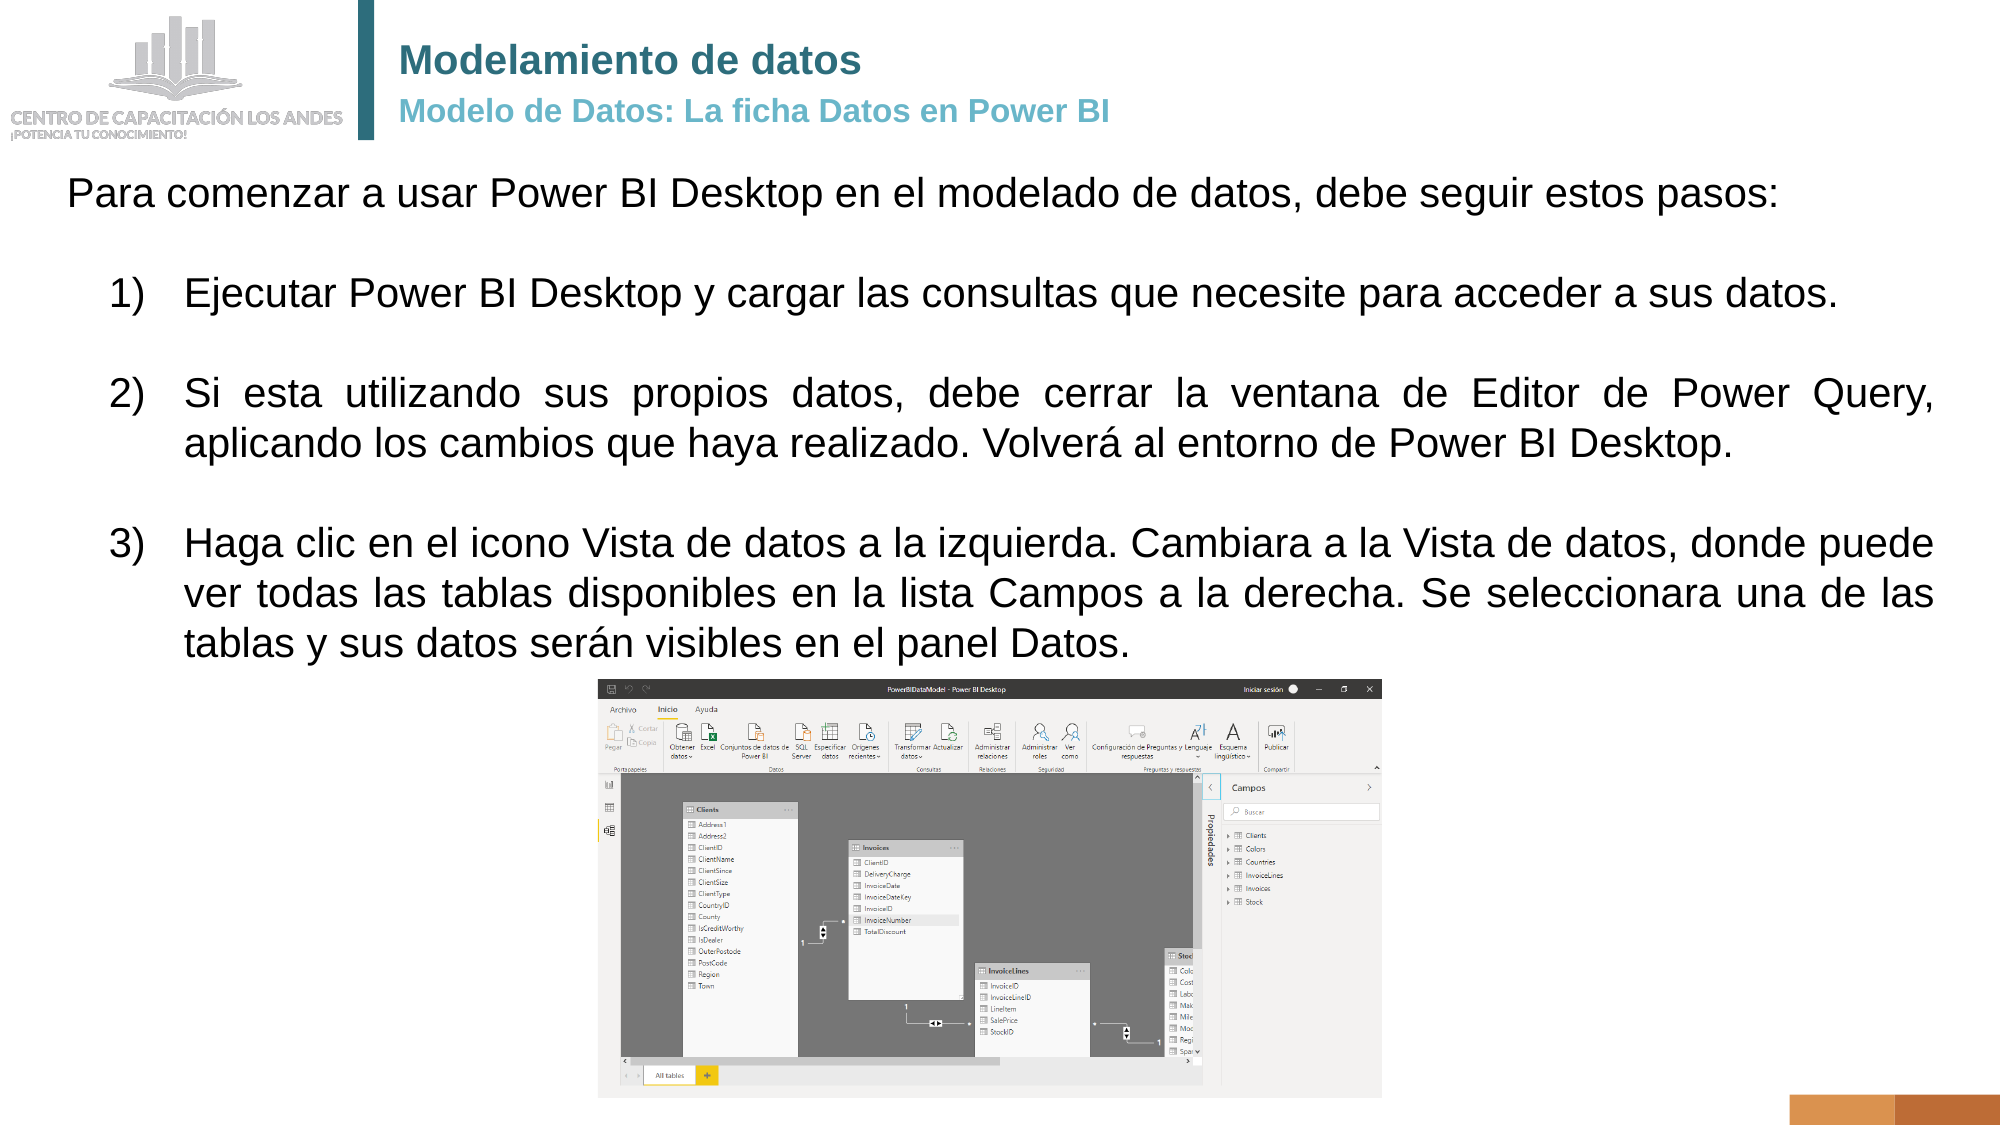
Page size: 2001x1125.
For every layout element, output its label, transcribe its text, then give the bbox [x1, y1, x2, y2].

picture [597, 679, 1382, 1098]
title Modelamiento de datos [383, 31, 1951, 86]
text_box Para comenzar a usar Power BI Desktop en el modelado de datos, debe seguir estos pasos: Ejecutar Power BI Desktop y cargar las consultas que necesite para acceder a sus datos. Si esta utilizando sus propios datos, debe cerrar la ventana de Editor de Power Query, aplicando los cambios que haya realizado. Volverá al entorno de Power BI Desktop. Haga clic en el icono Vista de datos a la izquierda. Cambiara a la Vista de datos, donde puede ver todas las tablas disponibles en la lista Campos a la derecha. Se seleccionara una de las tablas y sus datos serán visibles en el panel Datos. [52, 158, 1951, 674]
text_box Modelo de Datos: La ficha Datos en Power BI [383, 86, 1951, 146]
